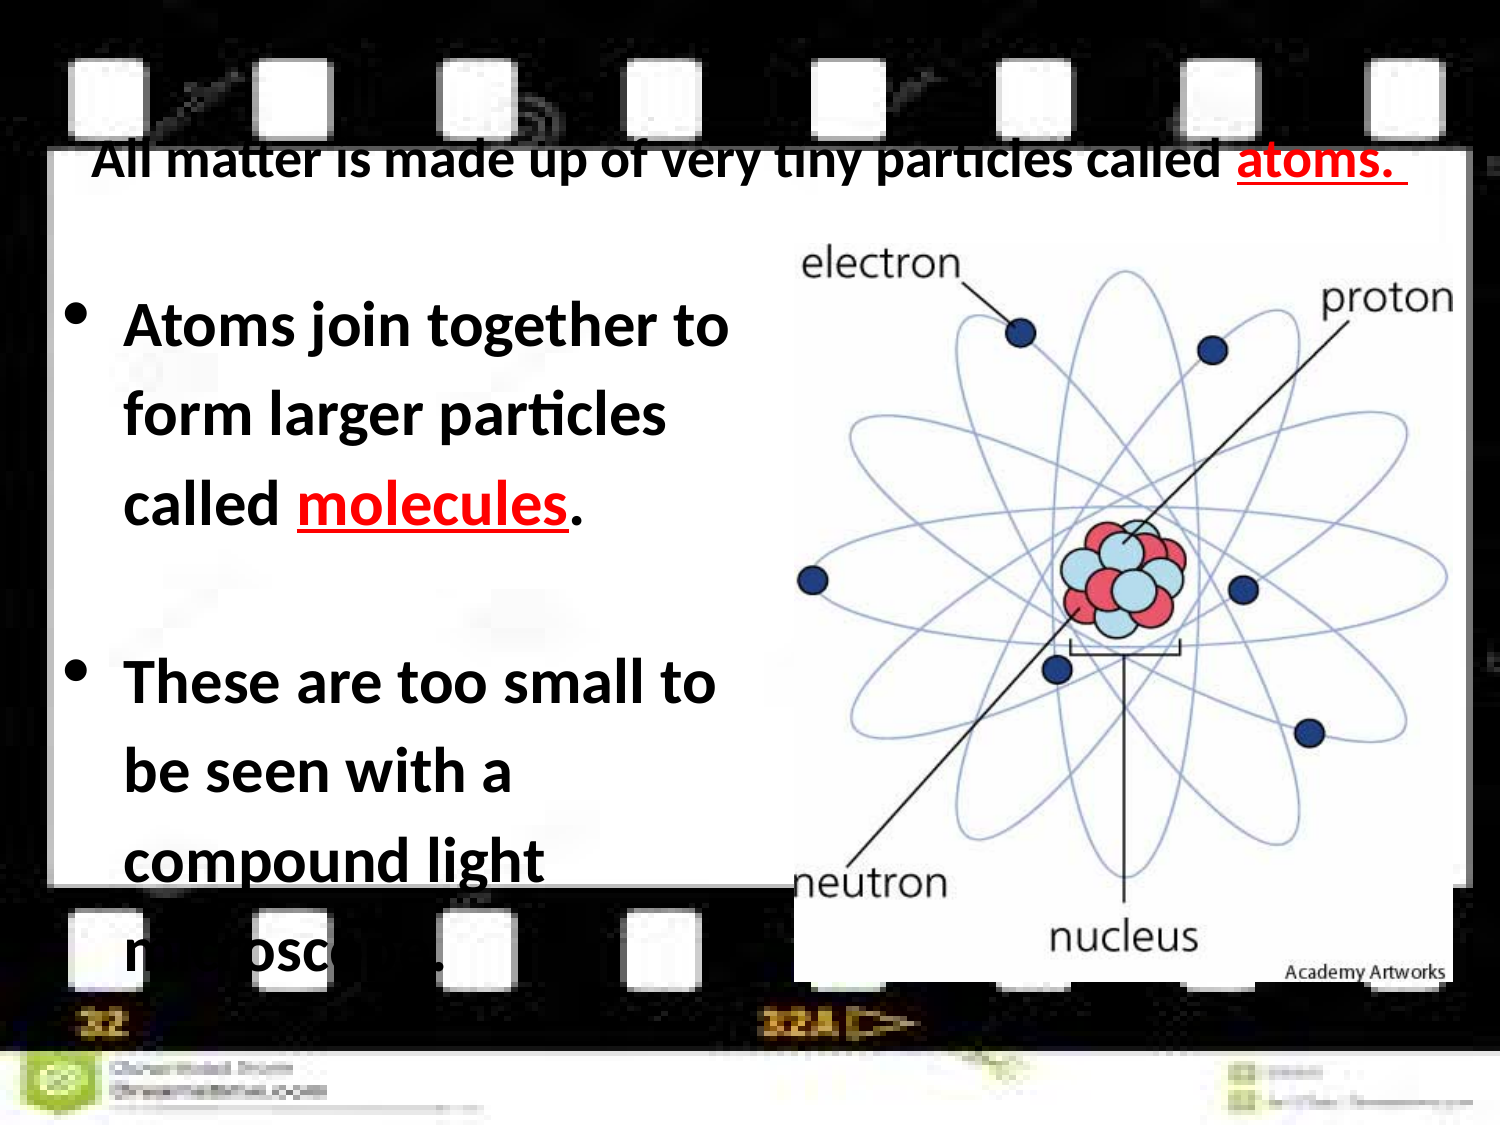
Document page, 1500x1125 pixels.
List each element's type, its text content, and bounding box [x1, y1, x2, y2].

list Atoms join together to form larger particles called molecules. These are too small to be seen with a compound light microscope. [50, 262, 750, 1013]
title All matter is made up of very tiny particles called atoms. [75, 45, 1425, 233]
picture [0, 0, 1500, 1125]
